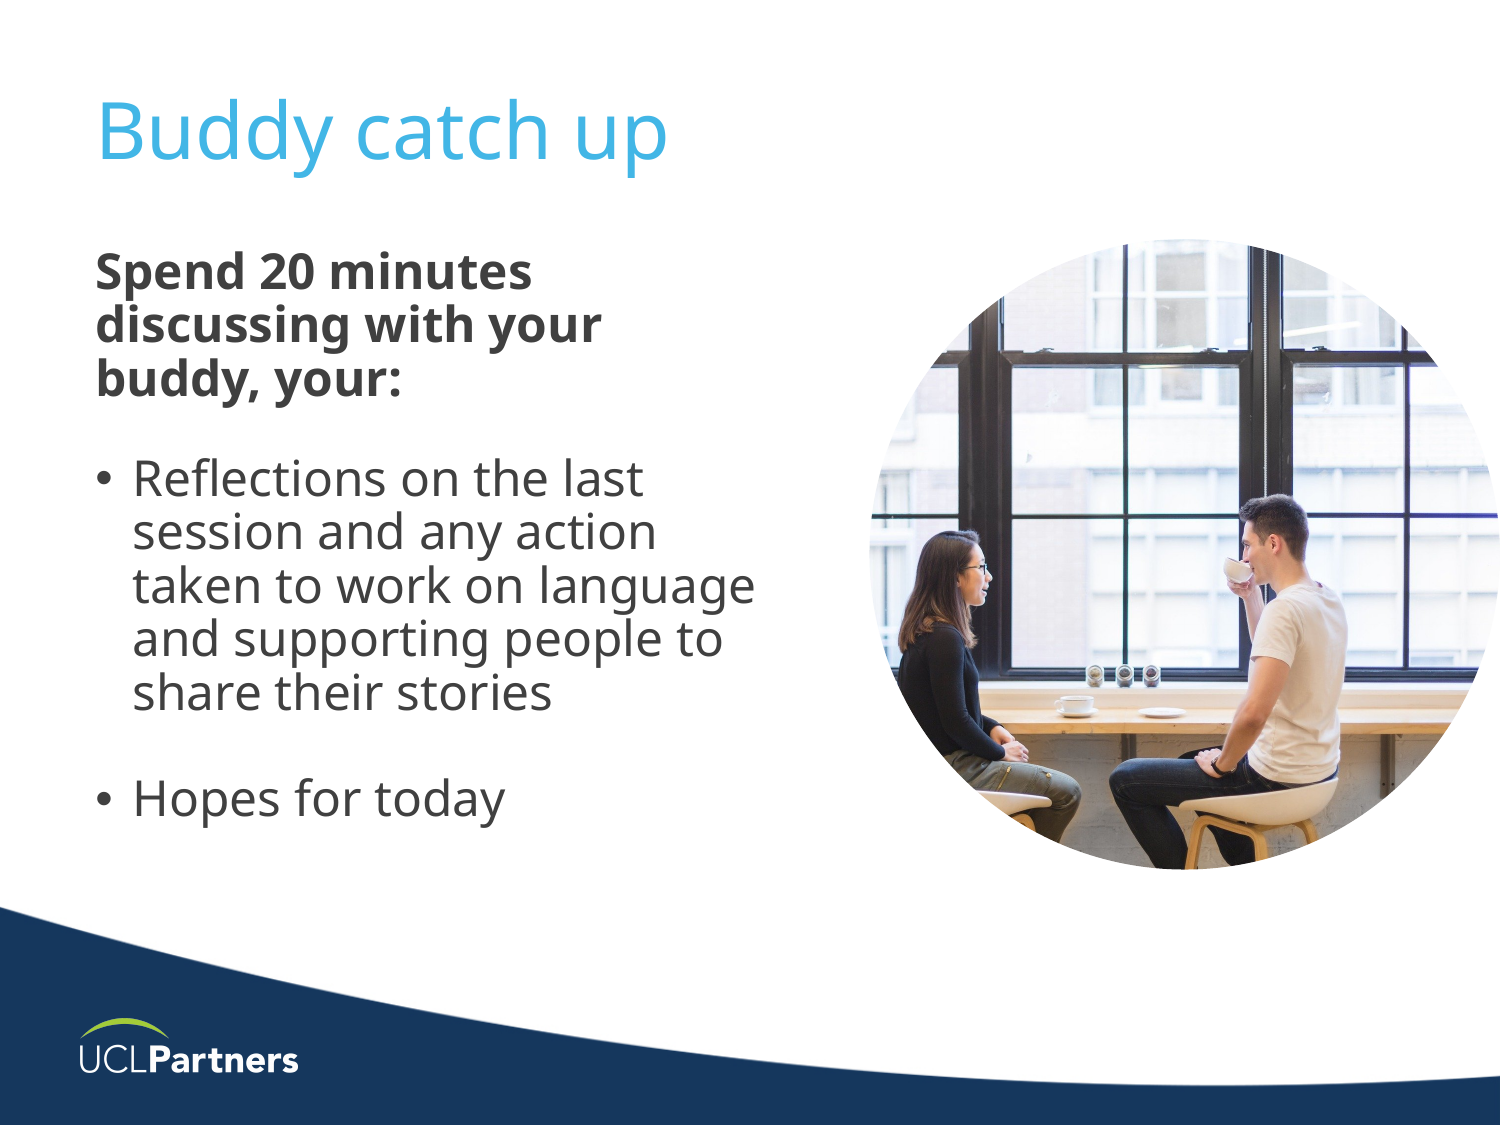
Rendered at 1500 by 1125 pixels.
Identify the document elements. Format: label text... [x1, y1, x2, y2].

picture [0, 0, 1500, 1125]
title Buddy catch up [80, 83, 1441, 240]
list Spend 20 minutes discussing with your buddy, your: Reflections on the last session and any action taken to work on language and supporting people to share their stories Hopes for today [80, 239, 797, 839]
